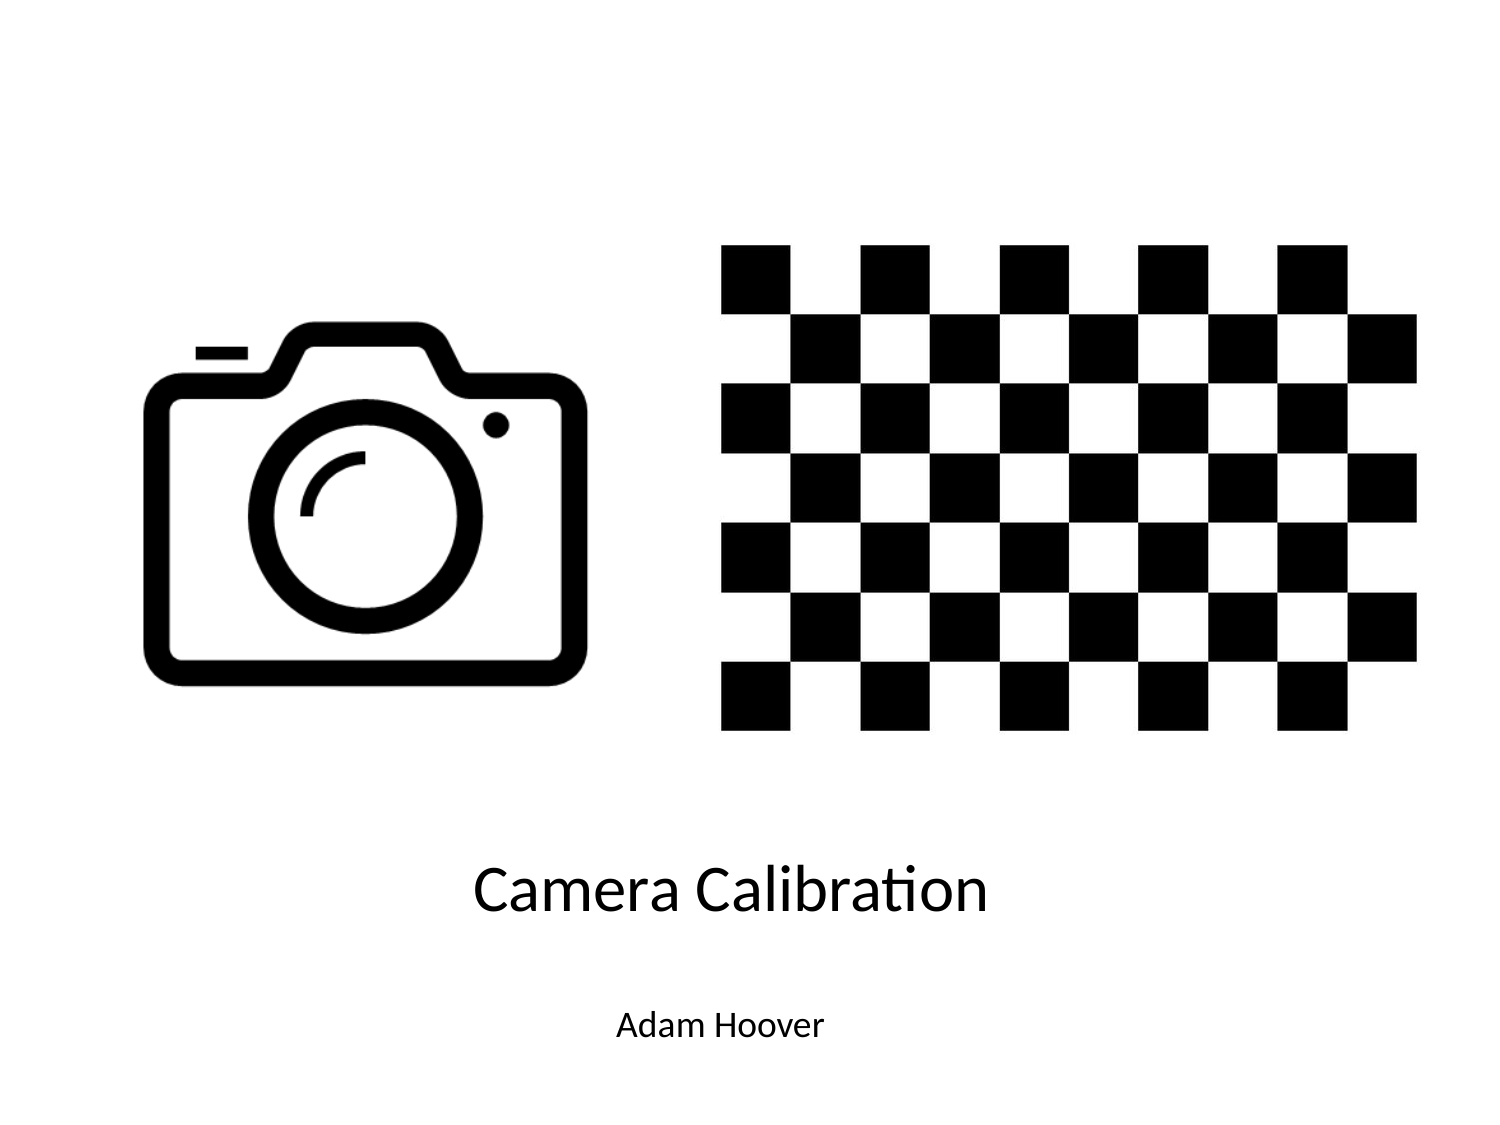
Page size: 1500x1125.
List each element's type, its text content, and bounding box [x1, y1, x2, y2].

text_box Adam Hoover [601, 992, 840, 1053]
text_box Camera Calibration [458, 836, 1005, 932]
picture [718, 237, 1428, 738]
picture [131, 312, 601, 700]
